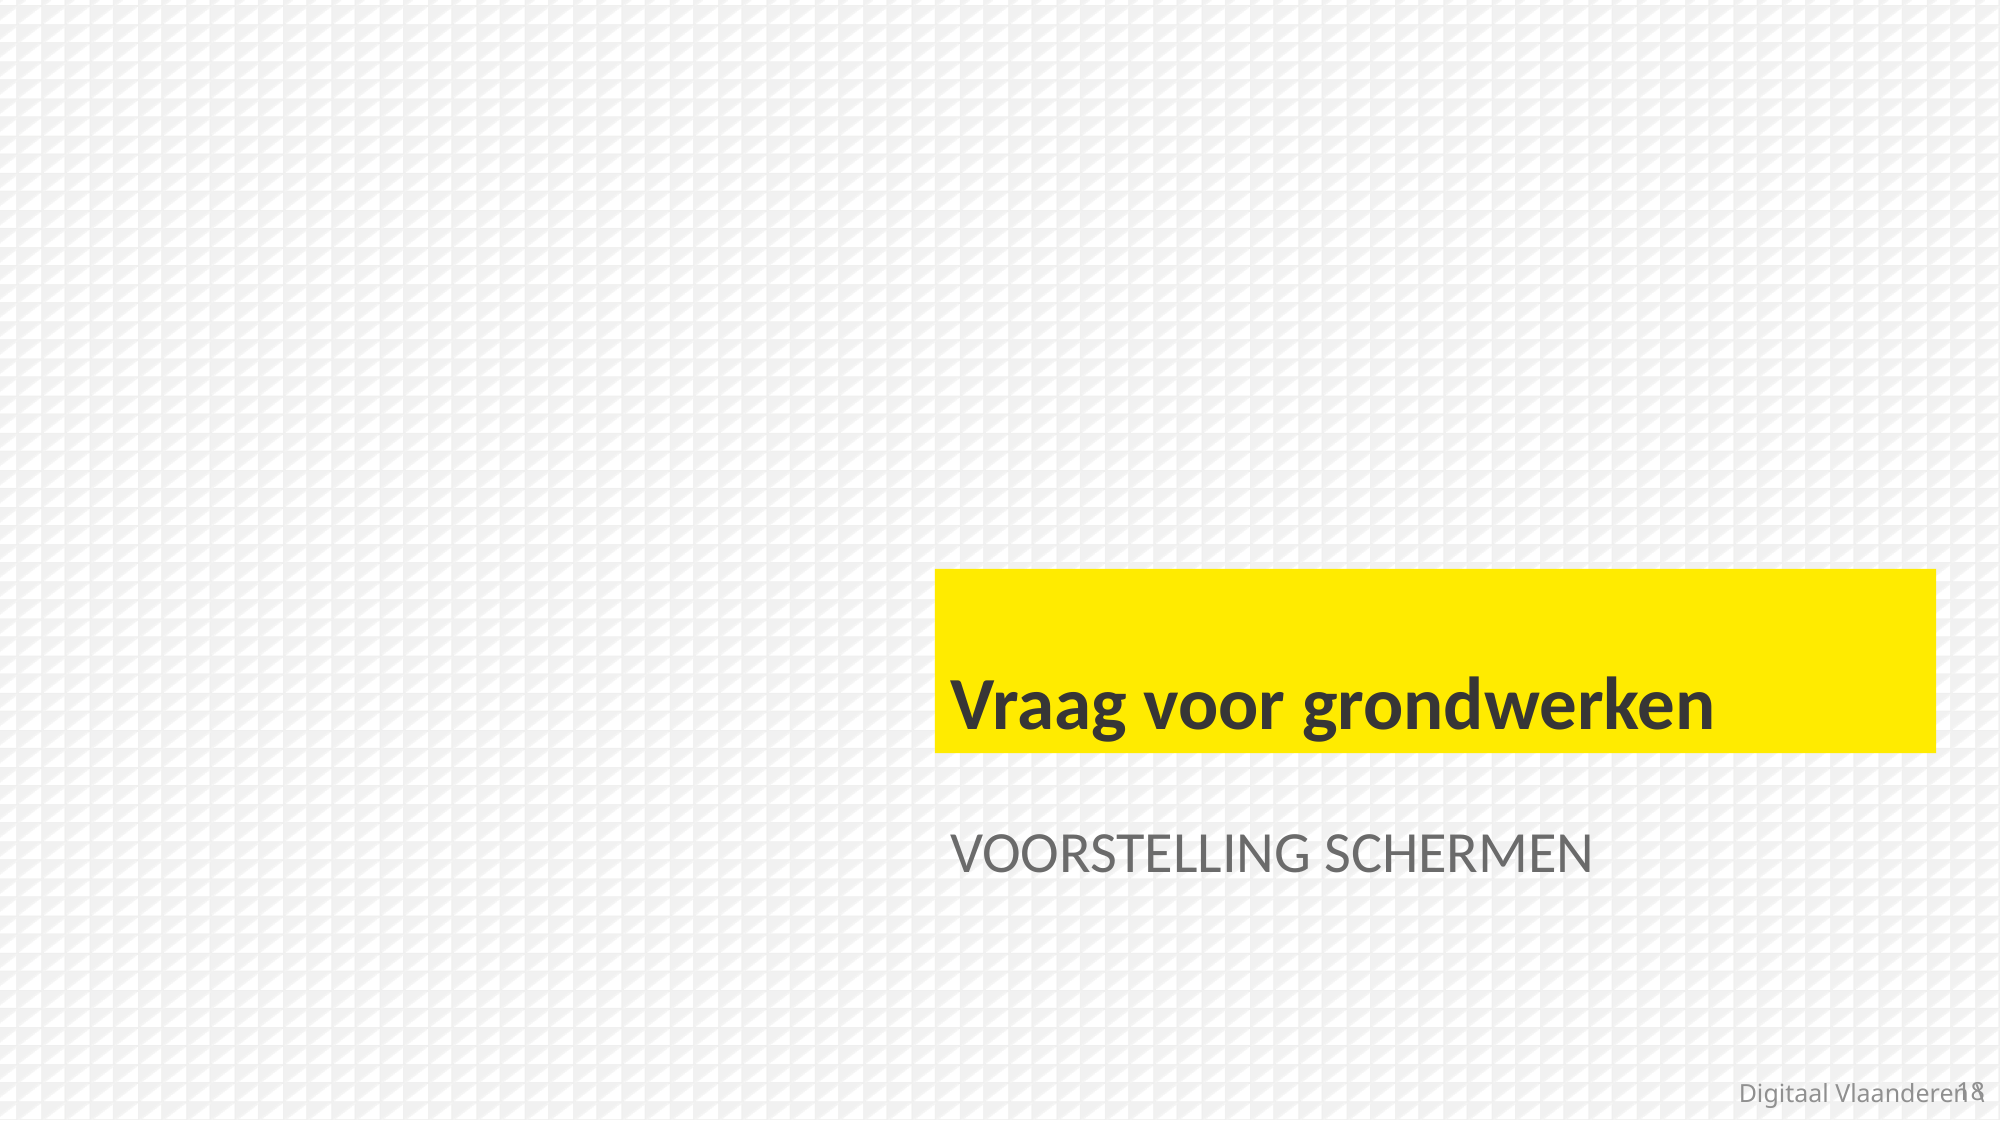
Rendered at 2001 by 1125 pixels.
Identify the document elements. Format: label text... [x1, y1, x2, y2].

slide_number 18 [1862, 1062, 2000, 1123]
list Voorstelling schermen [934, 814, 1937, 937]
footer Digitaal Vlaanderen \ [1661, 1062, 1862, 1123]
list Vraag voor grondwerken [934, 568, 1937, 754]
